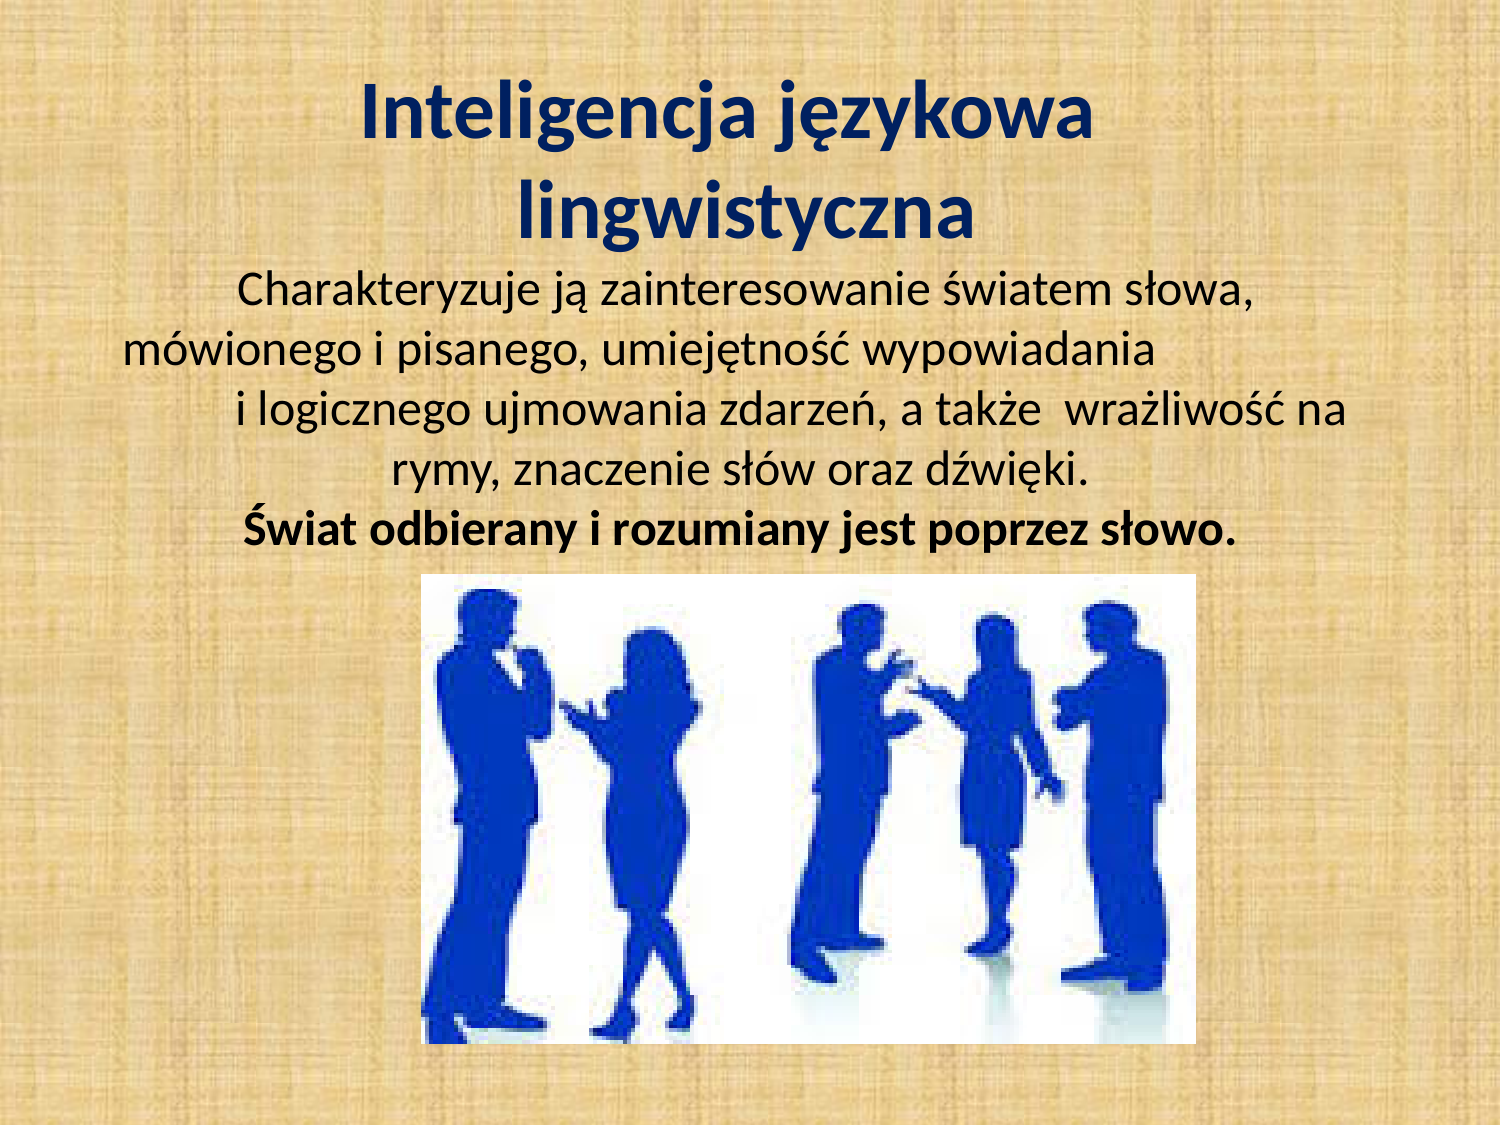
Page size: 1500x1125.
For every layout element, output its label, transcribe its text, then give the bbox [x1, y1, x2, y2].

picture [0, 0, 1500, 1125]
title Inteligencja językowa lingwistyczna Charakteryzuje ją zainteresowanie światem słowa, mówionego i pisanego, umiejętność wypowiadania i logicznego ujmowania zdarzeń, a także wrażliwość na rymy, znaczenie słów oraz dźwięki. Świat odbierany i rozumiany jest poprzez słowo. [105, 70, 1388, 591]
